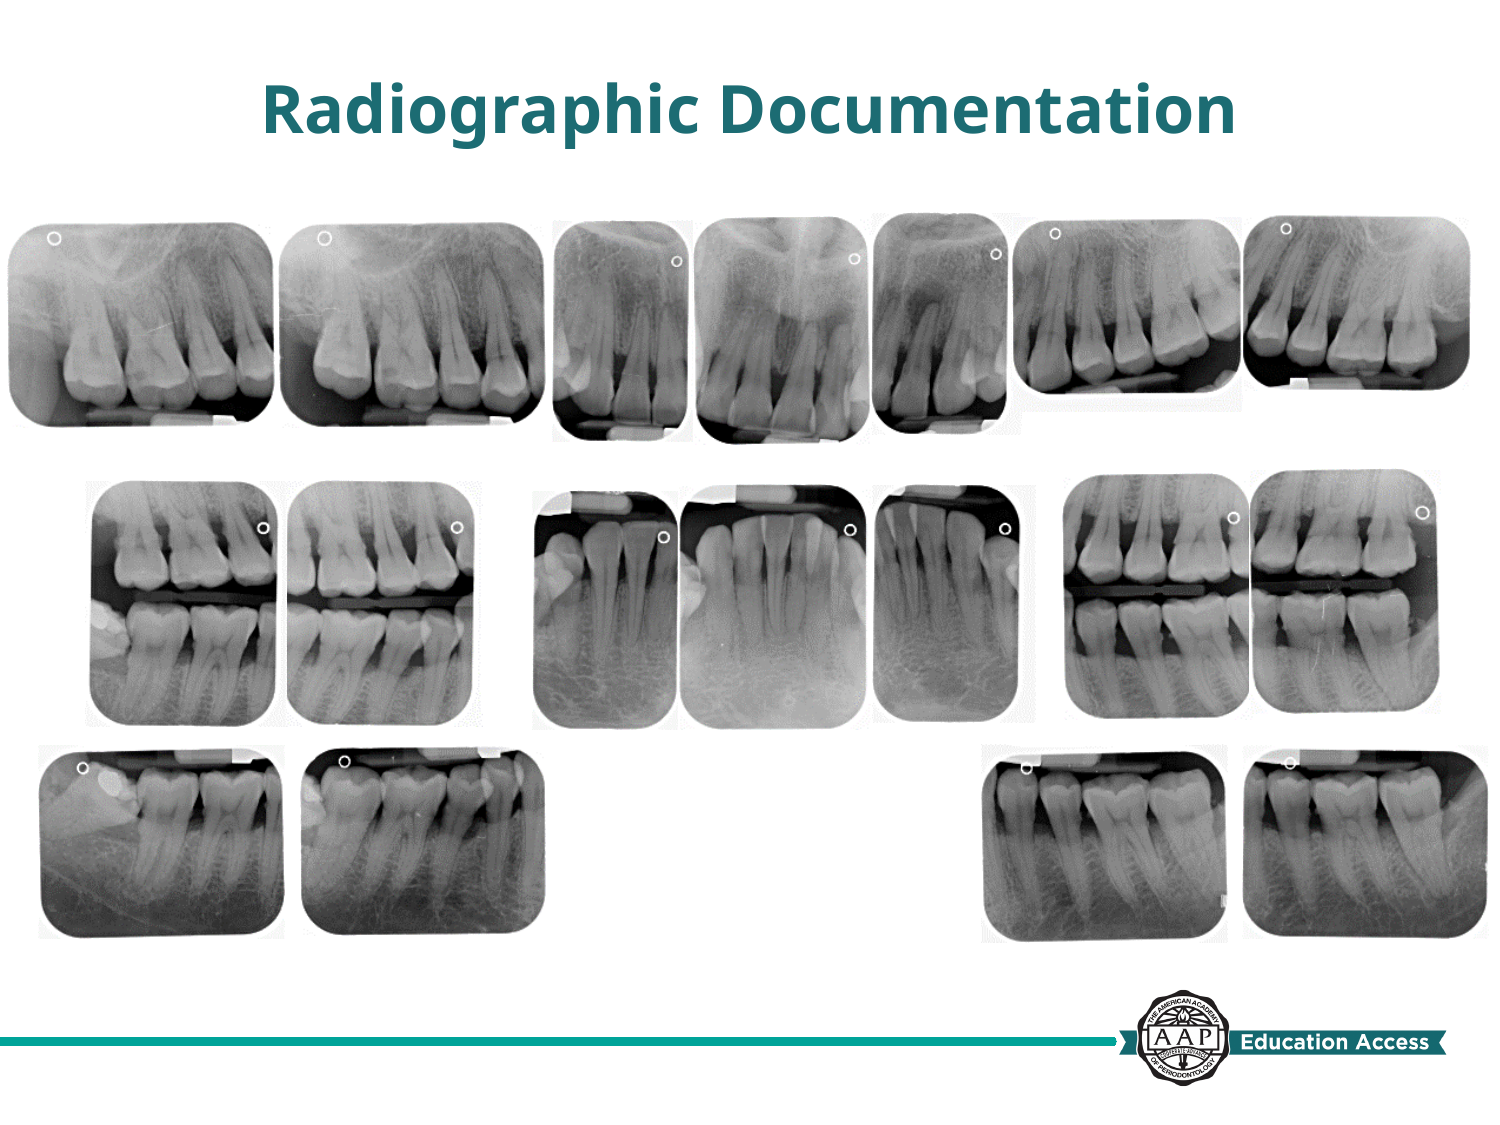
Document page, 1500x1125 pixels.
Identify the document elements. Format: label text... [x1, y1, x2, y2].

picture [552, 212, 1471, 445]
picture [1062, 468, 1442, 720]
picture [7, 220, 275, 428]
picture [300, 744, 546, 936]
picture [278, 220, 546, 428]
picture [981, 744, 1228, 943]
picture [1242, 744, 1489, 939]
picture [532, 484, 1036, 730]
picture [38, 744, 285, 940]
picture [85, 480, 483, 727]
picture [0, 983, 1476, 1092]
text_box Radiographic Documentation [72, 30, 1428, 194]
